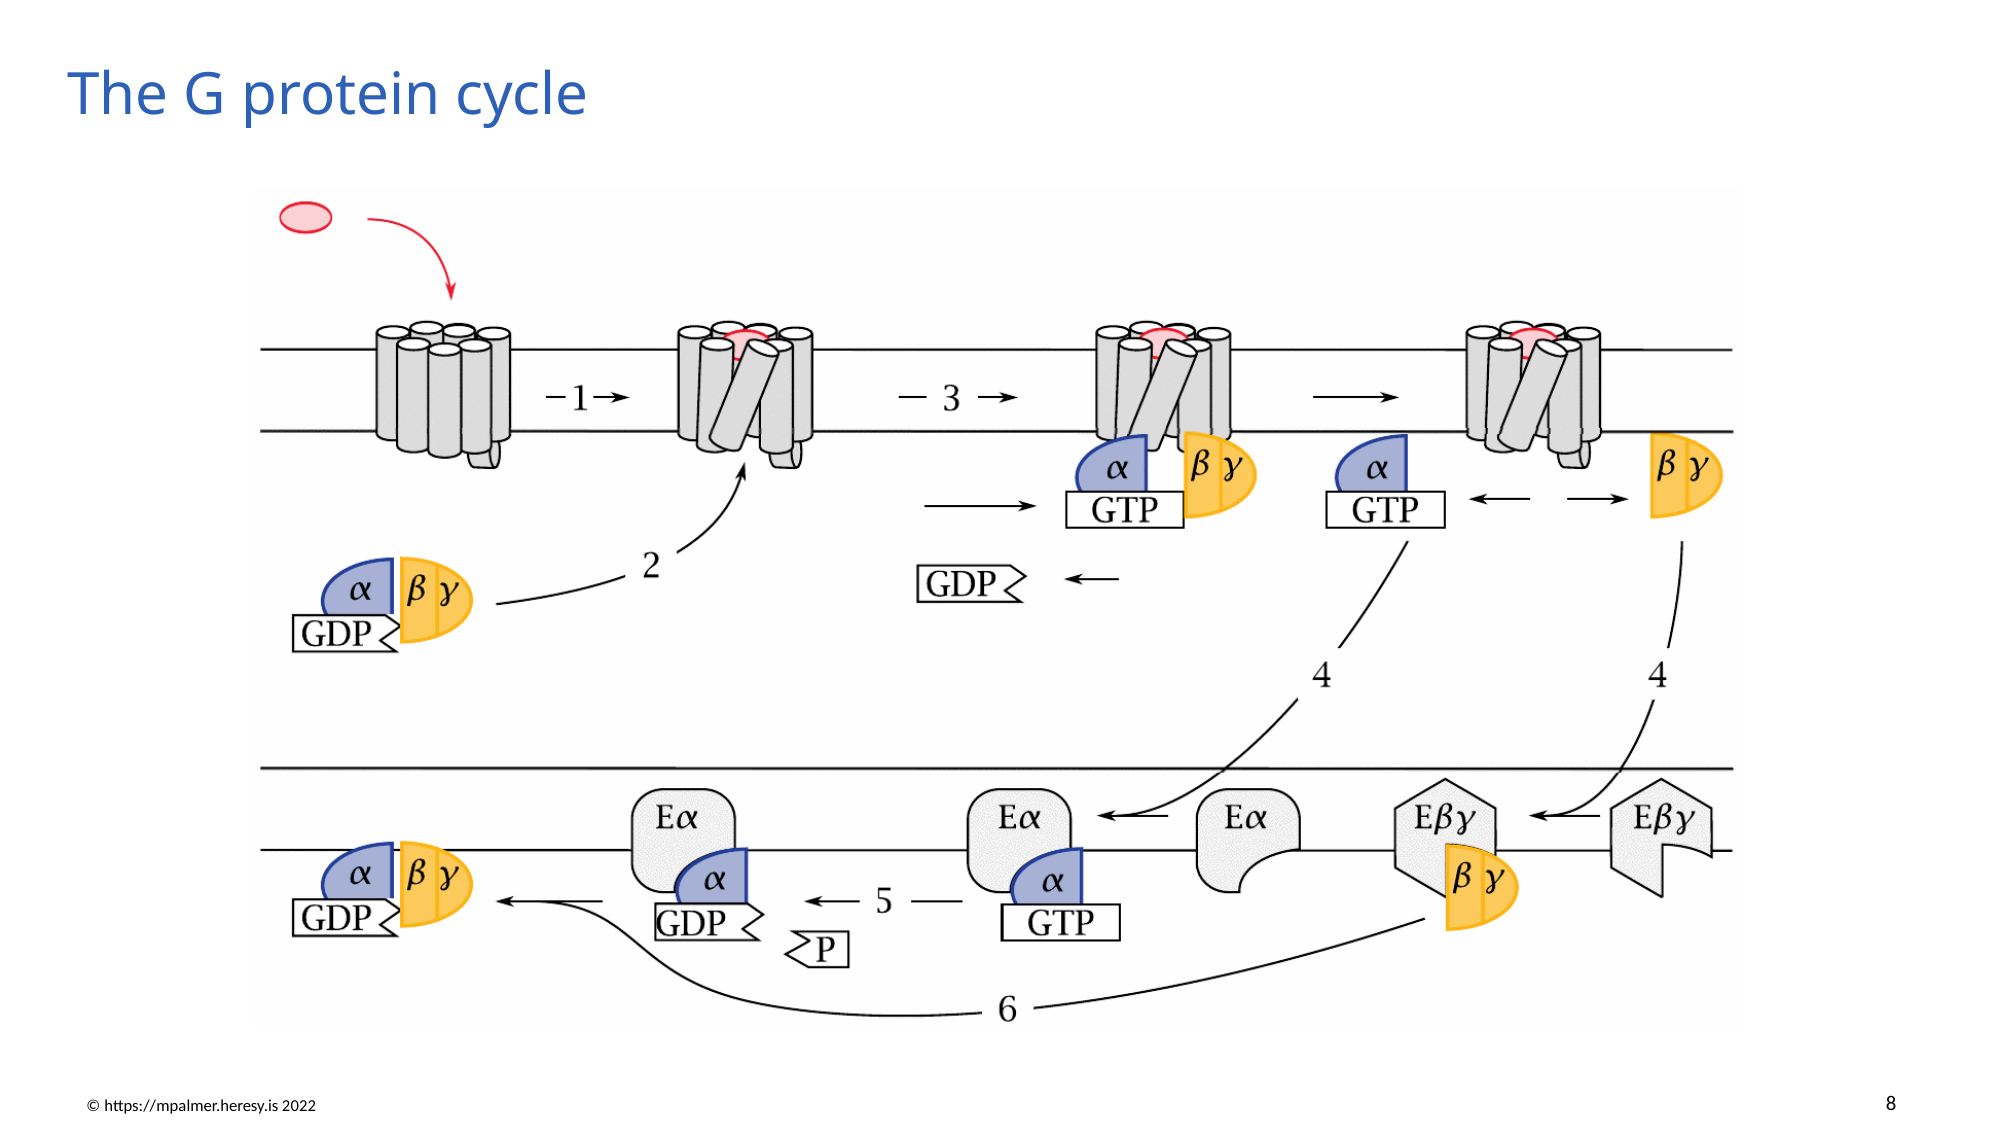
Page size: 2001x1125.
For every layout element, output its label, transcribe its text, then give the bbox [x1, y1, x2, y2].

title The G protein cycle [52, 36, 1957, 154]
picture [252, 187, 1743, 1028]
